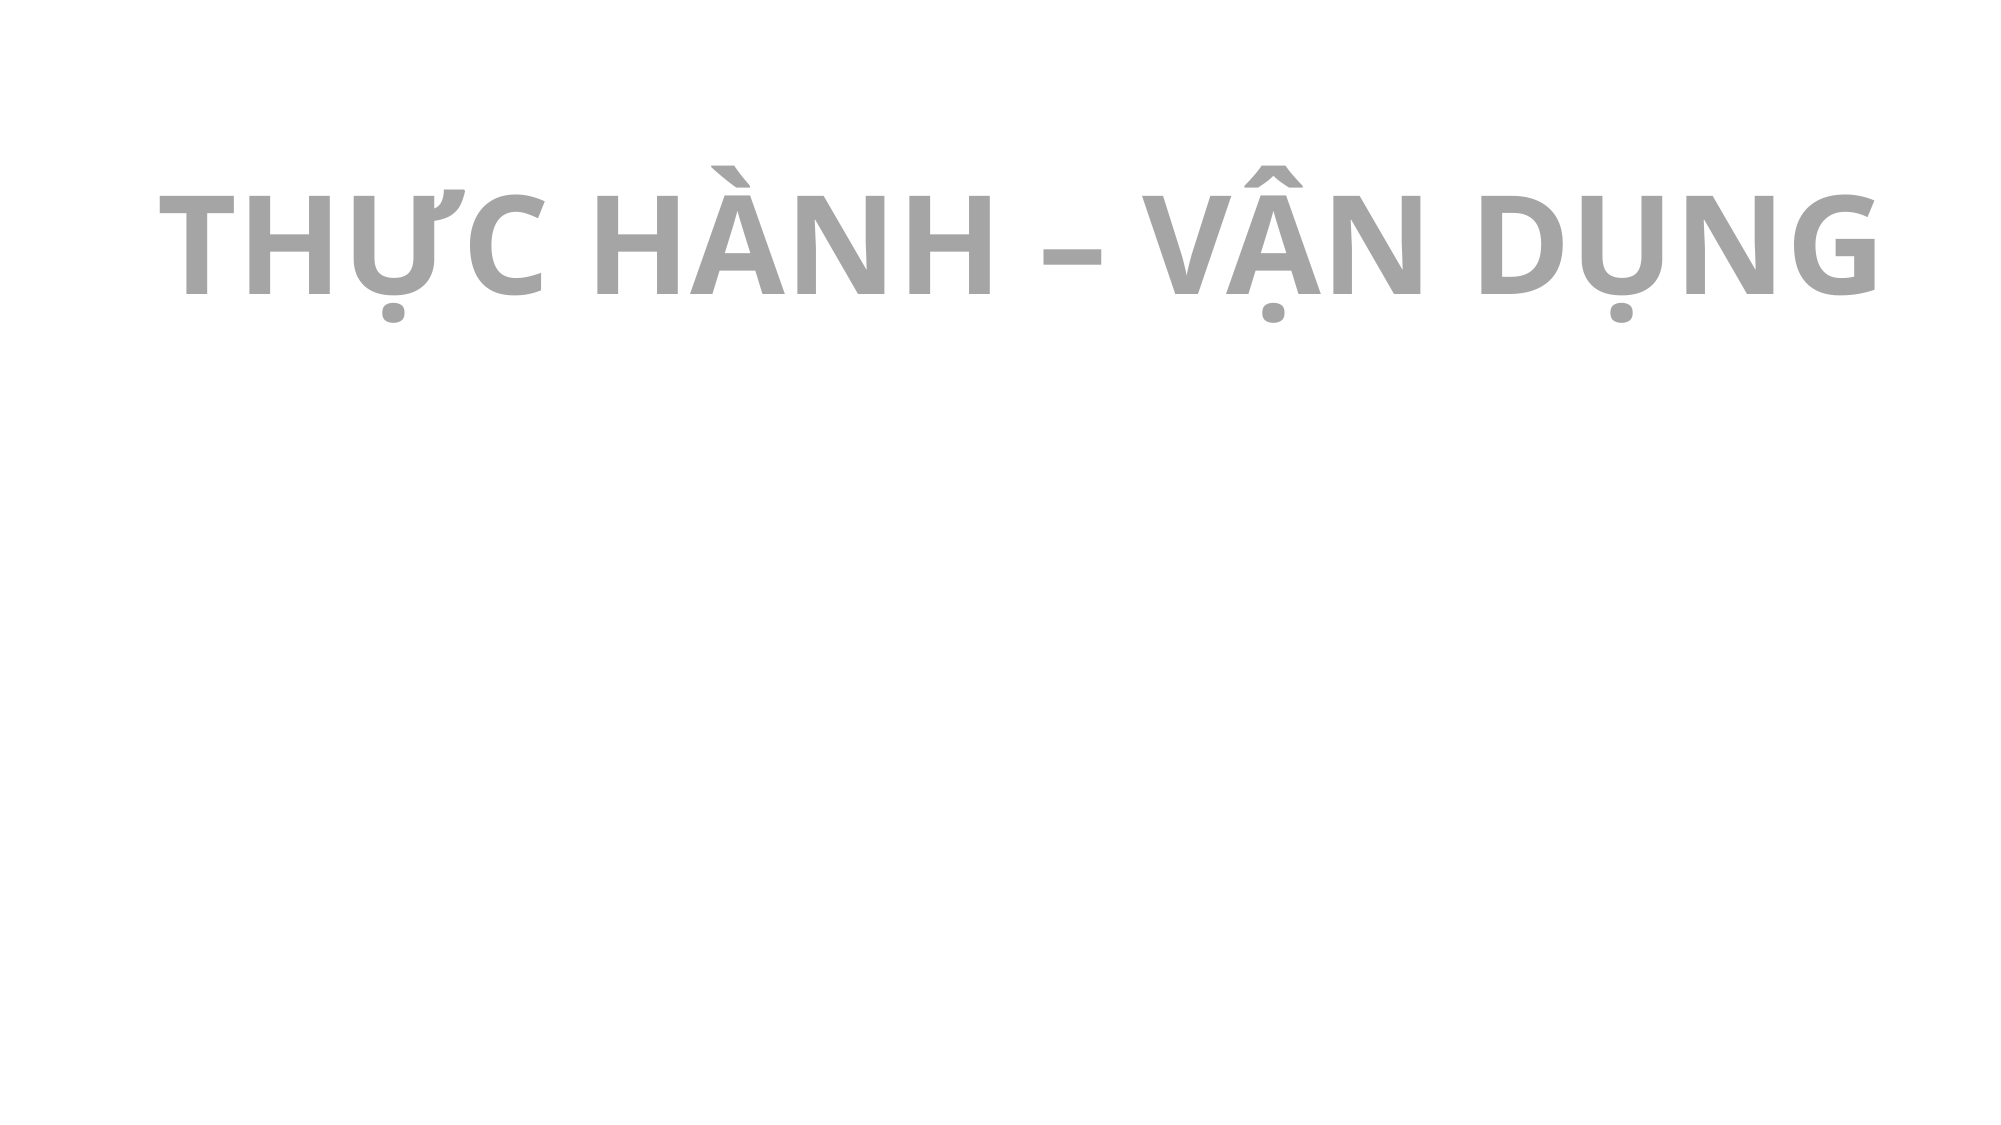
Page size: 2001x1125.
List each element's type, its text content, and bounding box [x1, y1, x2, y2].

text_box THỰC HÀNH – VẬN DỤNG [143, 149, 1902, 330]
